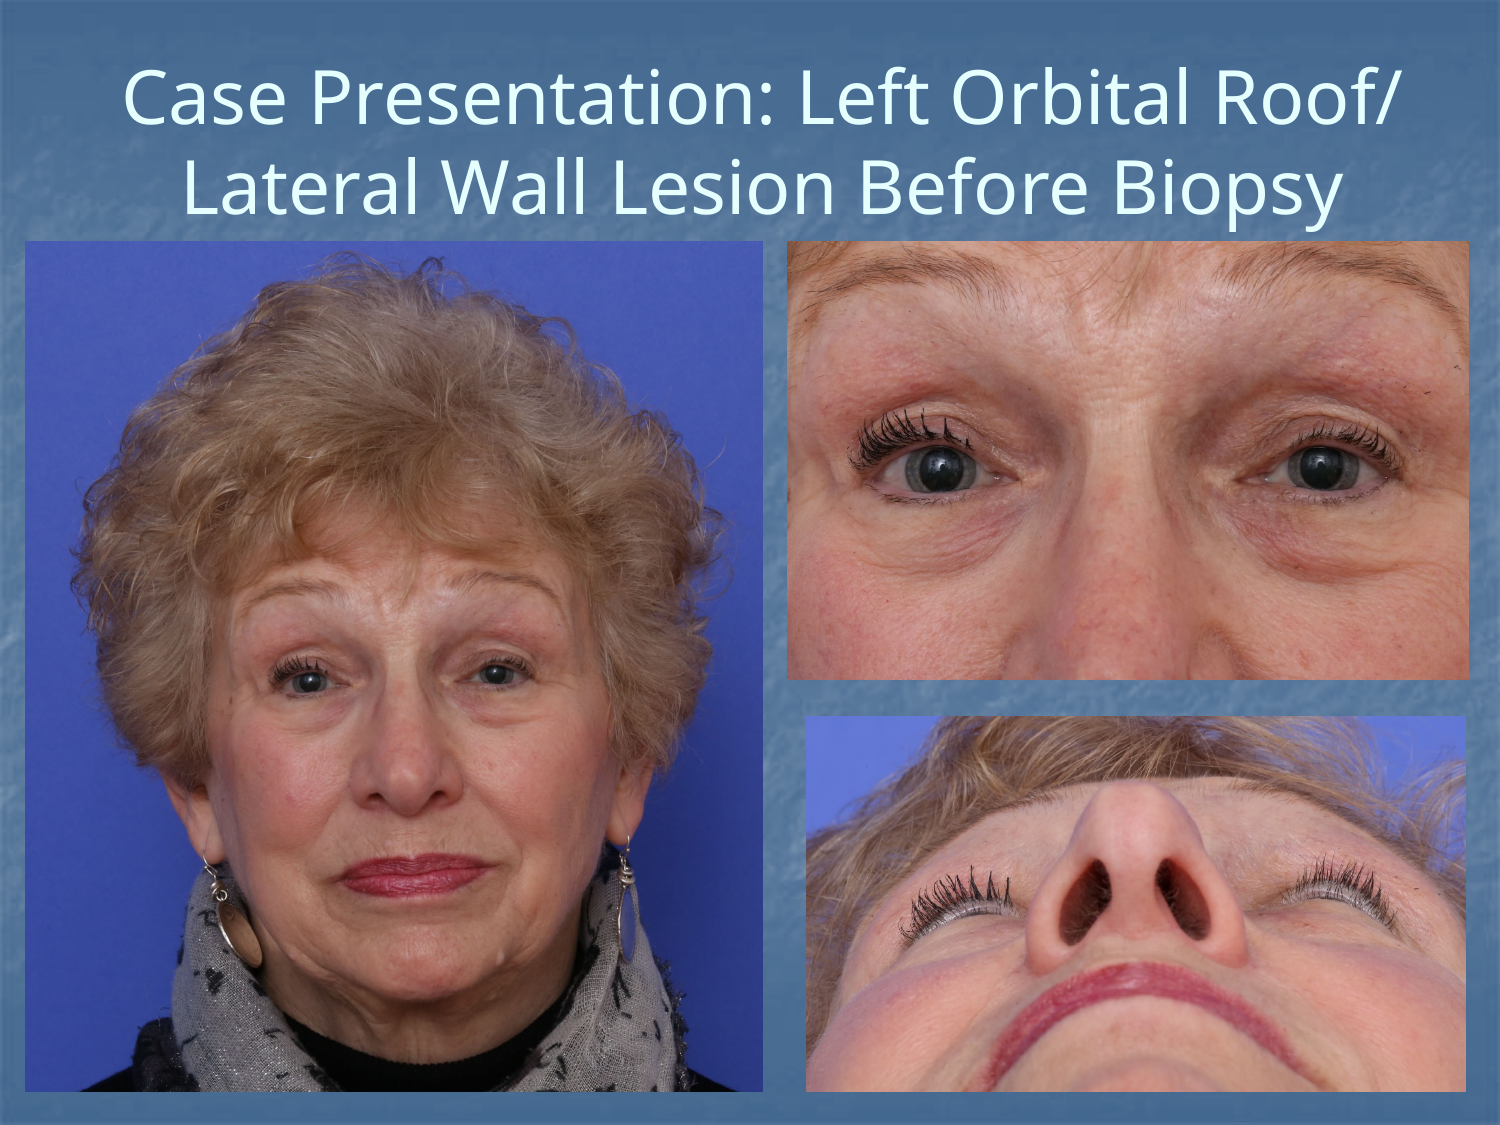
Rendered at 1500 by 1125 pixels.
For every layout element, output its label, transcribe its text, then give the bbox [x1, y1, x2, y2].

picture [805, 716, 1466, 1092]
title Case Presentation: Left Orbital Roof/ Lateral Wall Lesion Before Biopsy [25, 26, 1500, 253]
picture [25, 240, 763, 1092]
slide_number 7 [1074, 1099, 1426, 1103]
picture [787, 240, 1469, 680]
